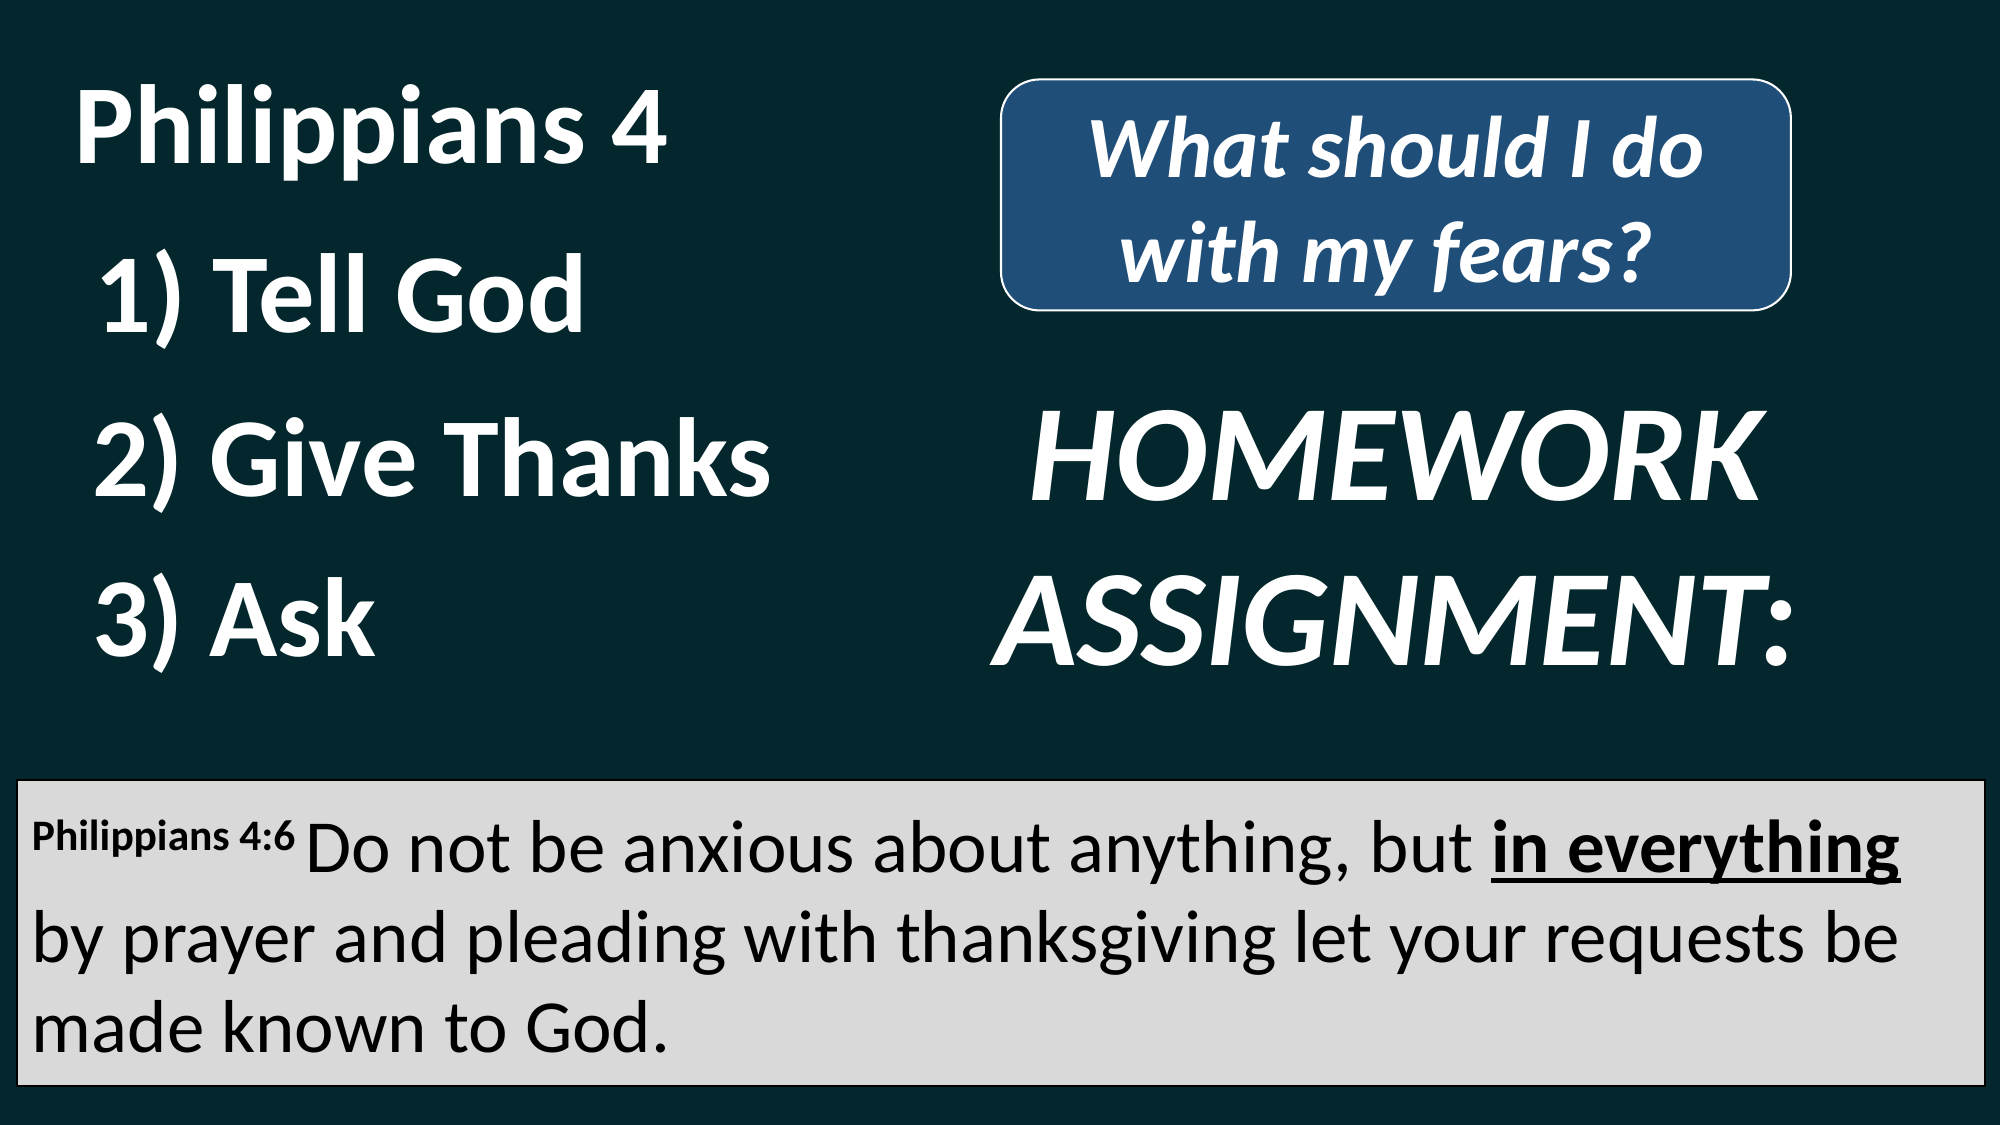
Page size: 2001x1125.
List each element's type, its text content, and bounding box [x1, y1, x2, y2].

text_box Philippians 4 [0, 43, 744, 194]
text_box 3) Ask [77, 536, 792, 687]
text_box What should I do with my fears? [999, 78, 1792, 312]
text_box 2) Give Thanks [77, 376, 792, 527]
text_box 1) Tell God [61, 212, 621, 363]
text_box Philippians 4:6 Do not be anxious about anything, but in everything by prayer and pleading with thanksgiving let your requests be made known to God. [16, 779, 1986, 1087]
text_box HOMEWORK ASSIGNMENT: [852, 411, 1939, 645]
